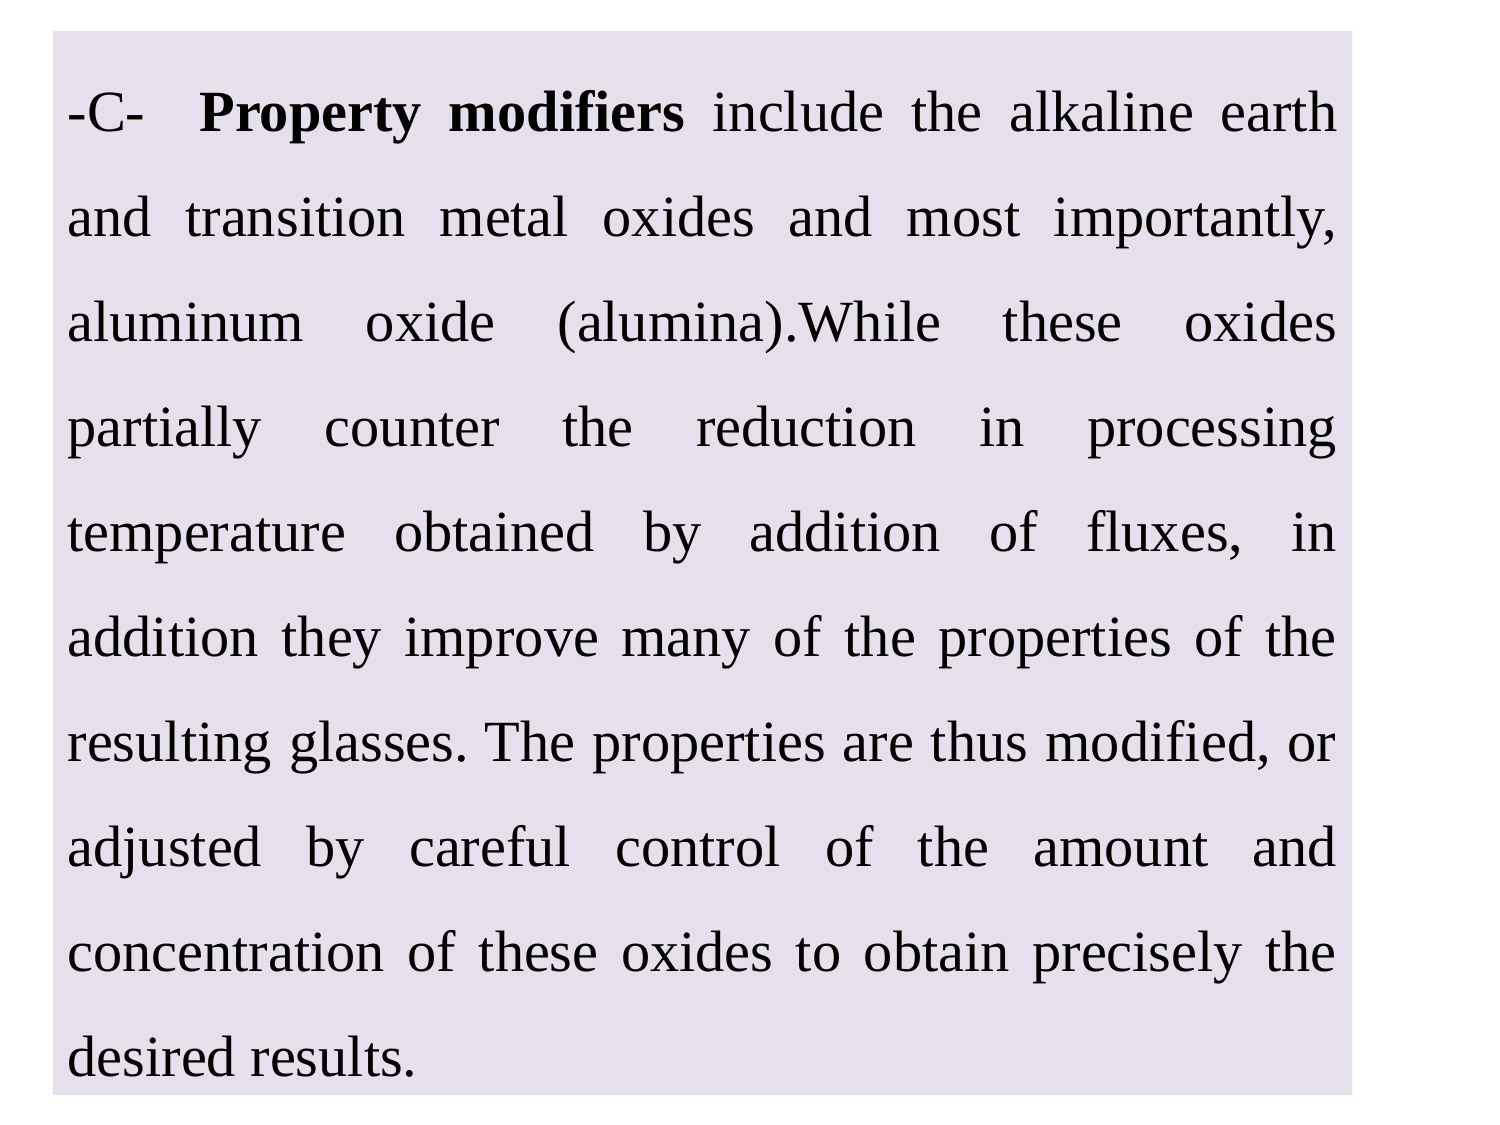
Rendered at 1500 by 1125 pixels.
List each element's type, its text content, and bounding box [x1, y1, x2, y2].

text_box -C- Property modifiers include the alkaline earth and transition metal oxides and most importantly, aluminum oxide (alumina).While these oxides partially counter the reduction in processing temperature obtained by addition of fluxes, in addition they improve many of the properties of the resulting glasses. The properties are thus modified, or adjusted by careful control of the amount and concentration of these oxides to obtain precisely the desired results. [53, 30, 1353, 1096]
